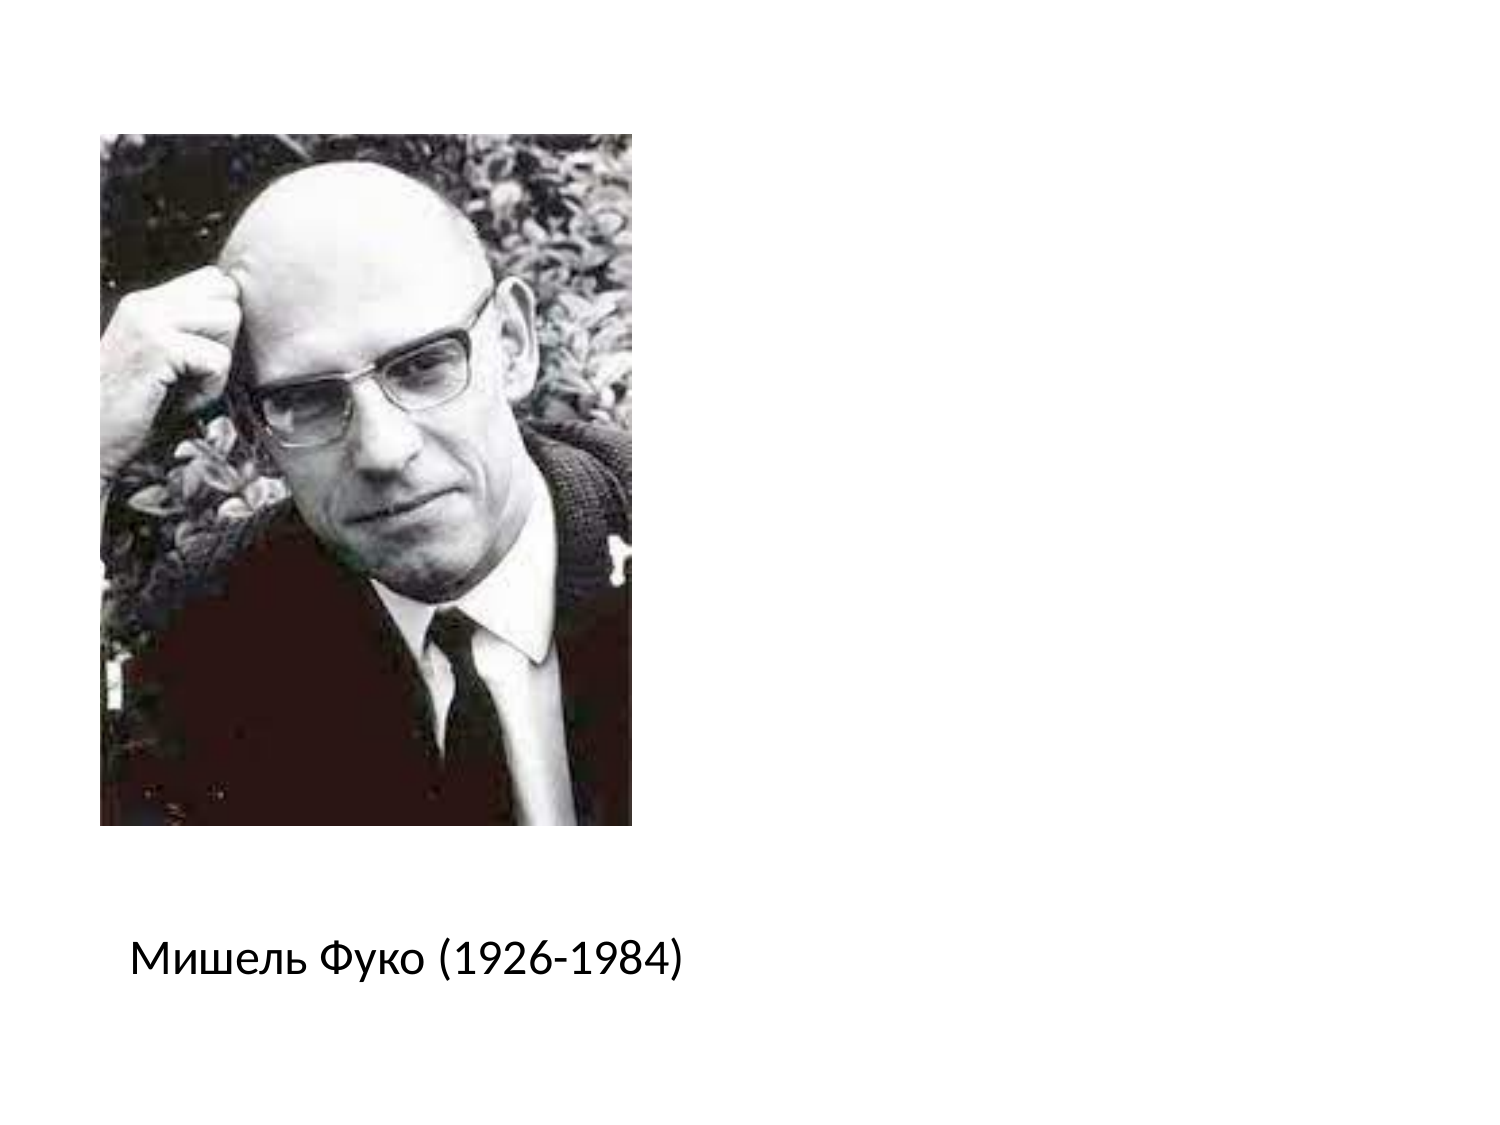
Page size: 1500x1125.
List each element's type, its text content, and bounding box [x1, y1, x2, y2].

text_box Мишель Фуко (1926-1984) [100, 916, 715, 992]
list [100, 134, 633, 826]
